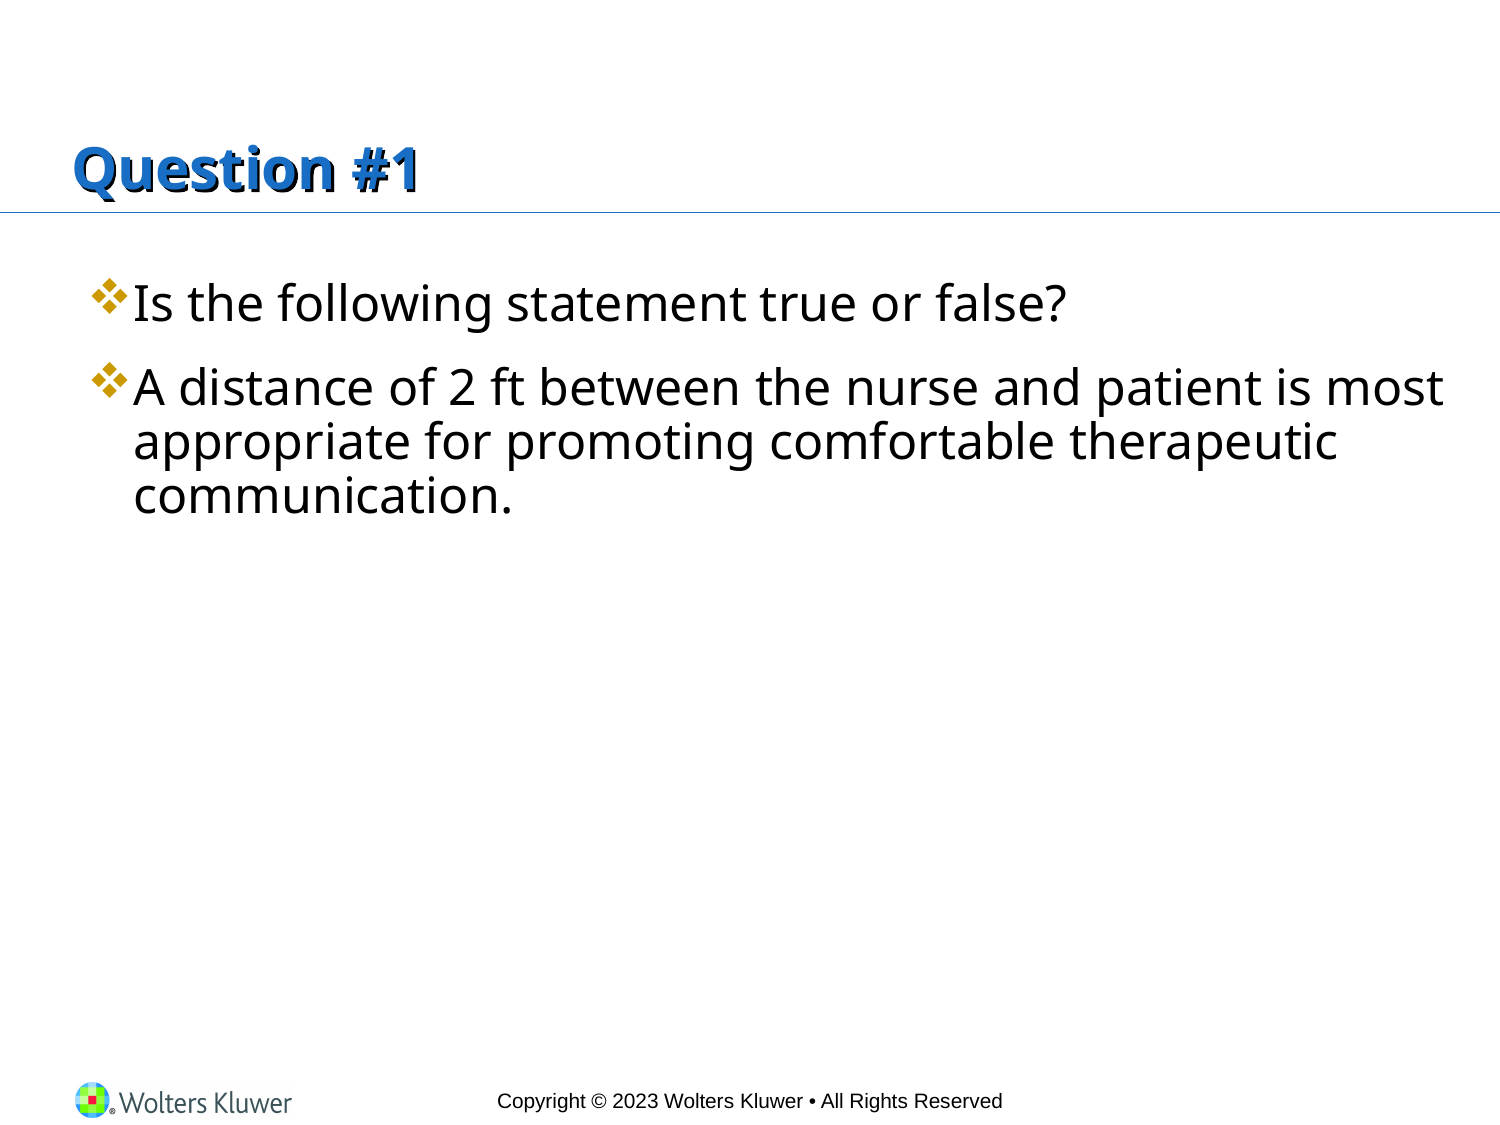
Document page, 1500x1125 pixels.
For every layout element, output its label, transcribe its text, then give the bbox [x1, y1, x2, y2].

list Is the following statement true or false? A distance of 2 ft between the nurse and patient is most appropriate for promoting comfortable therapeutic communication. [72, 270, 1486, 876]
title Question #1 [71, 138, 1470, 203]
picture [75, 1082, 292, 1118]
